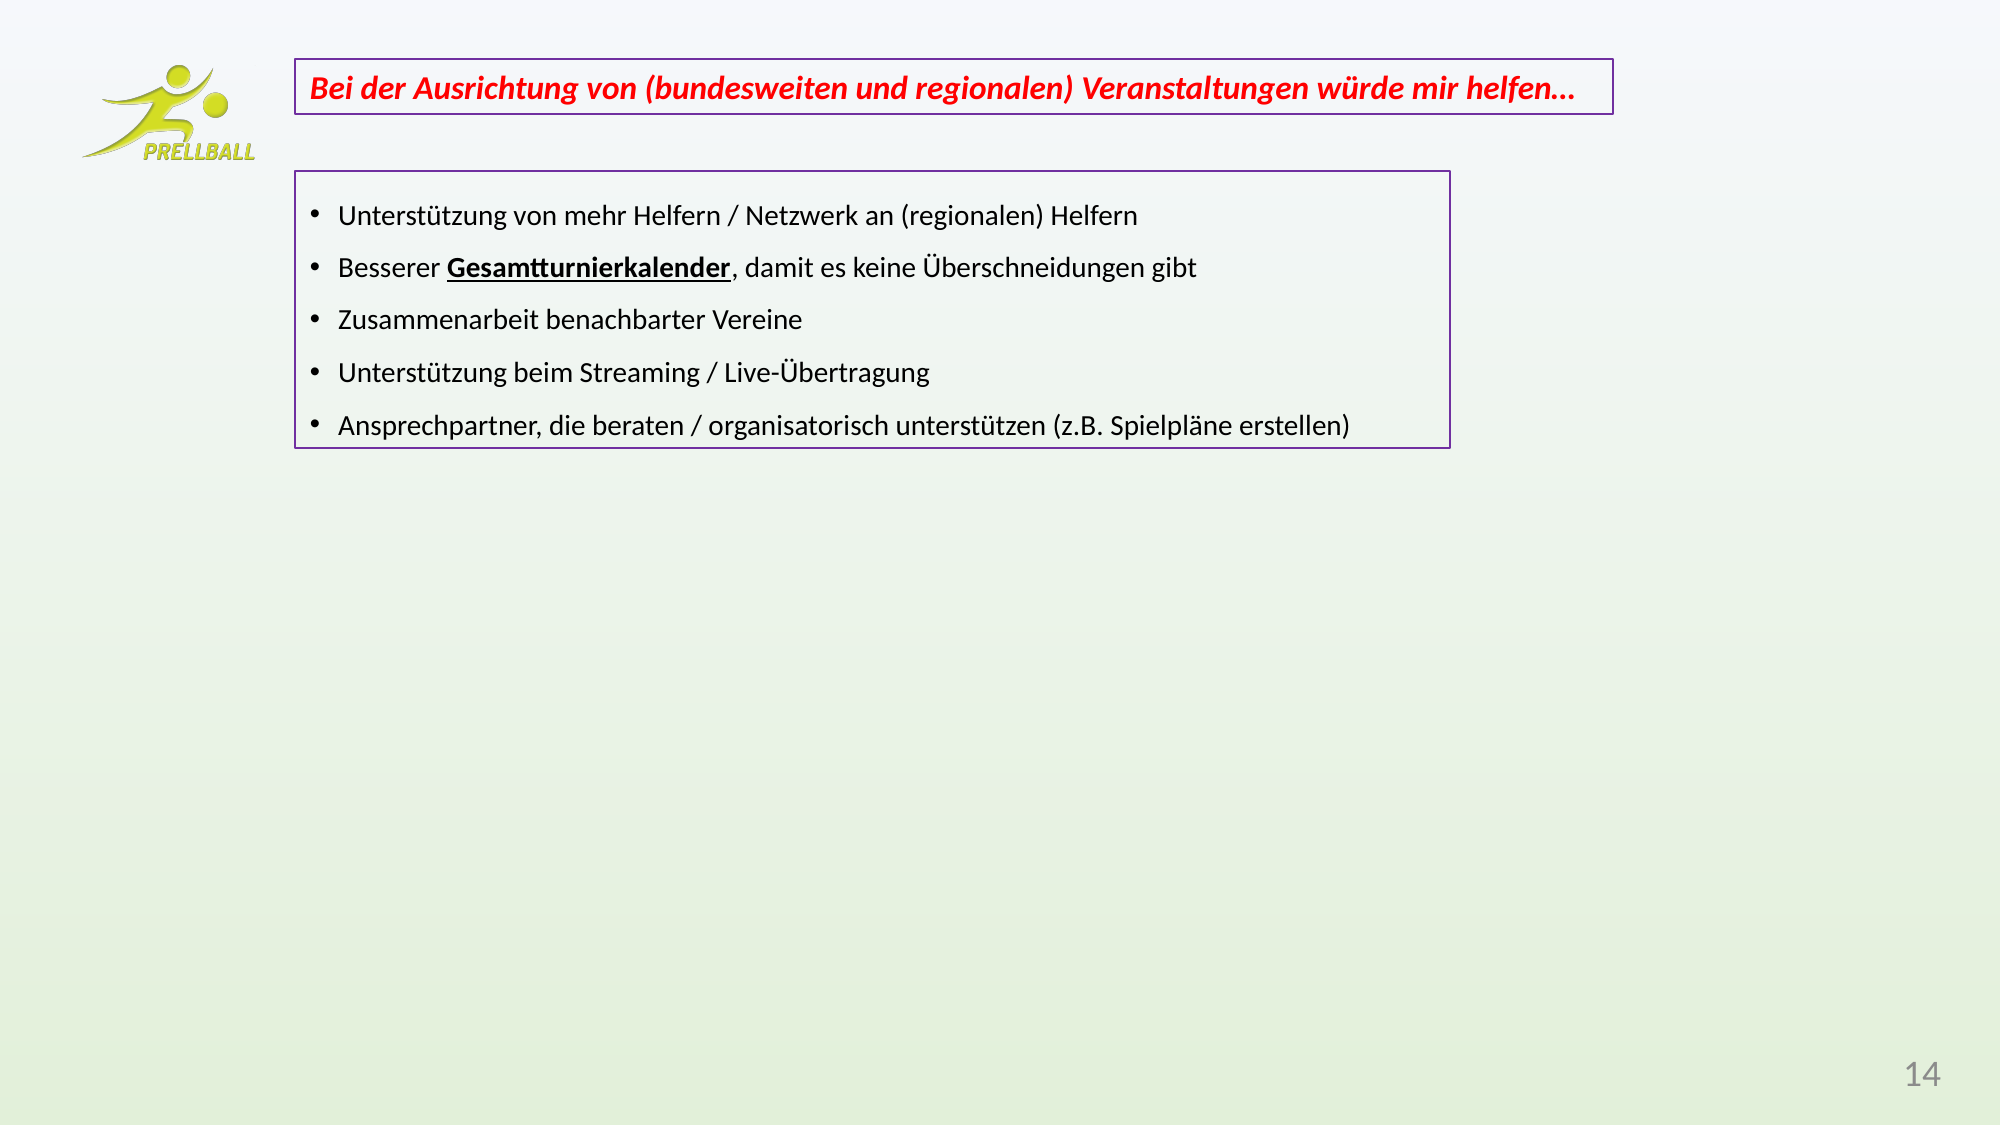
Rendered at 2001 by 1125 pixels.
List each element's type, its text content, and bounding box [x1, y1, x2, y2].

picture [82, 65, 257, 162]
text_box Unterstützung von mehr Helfern / Netzwerk an (regionalen) Helfern Besserer Gesamtturnierkalender, damit es keine Überschneidungen gibt Zusammenarbeit benachbarter Vereine Unterstützung beim Streaming / Live-Übertragung Ansprechpartner, die beraten / organisatorisch unterstützen (z.B. Spielpläne erstellen) [295, 171, 1451, 449]
text_box Bei der Ausrichtung von (bundesweiten und regionalen) Veranstaltungen würde mir helfen… [295, 58, 1613, 114]
slide_number 14 [1506, 1041, 1957, 1102]
